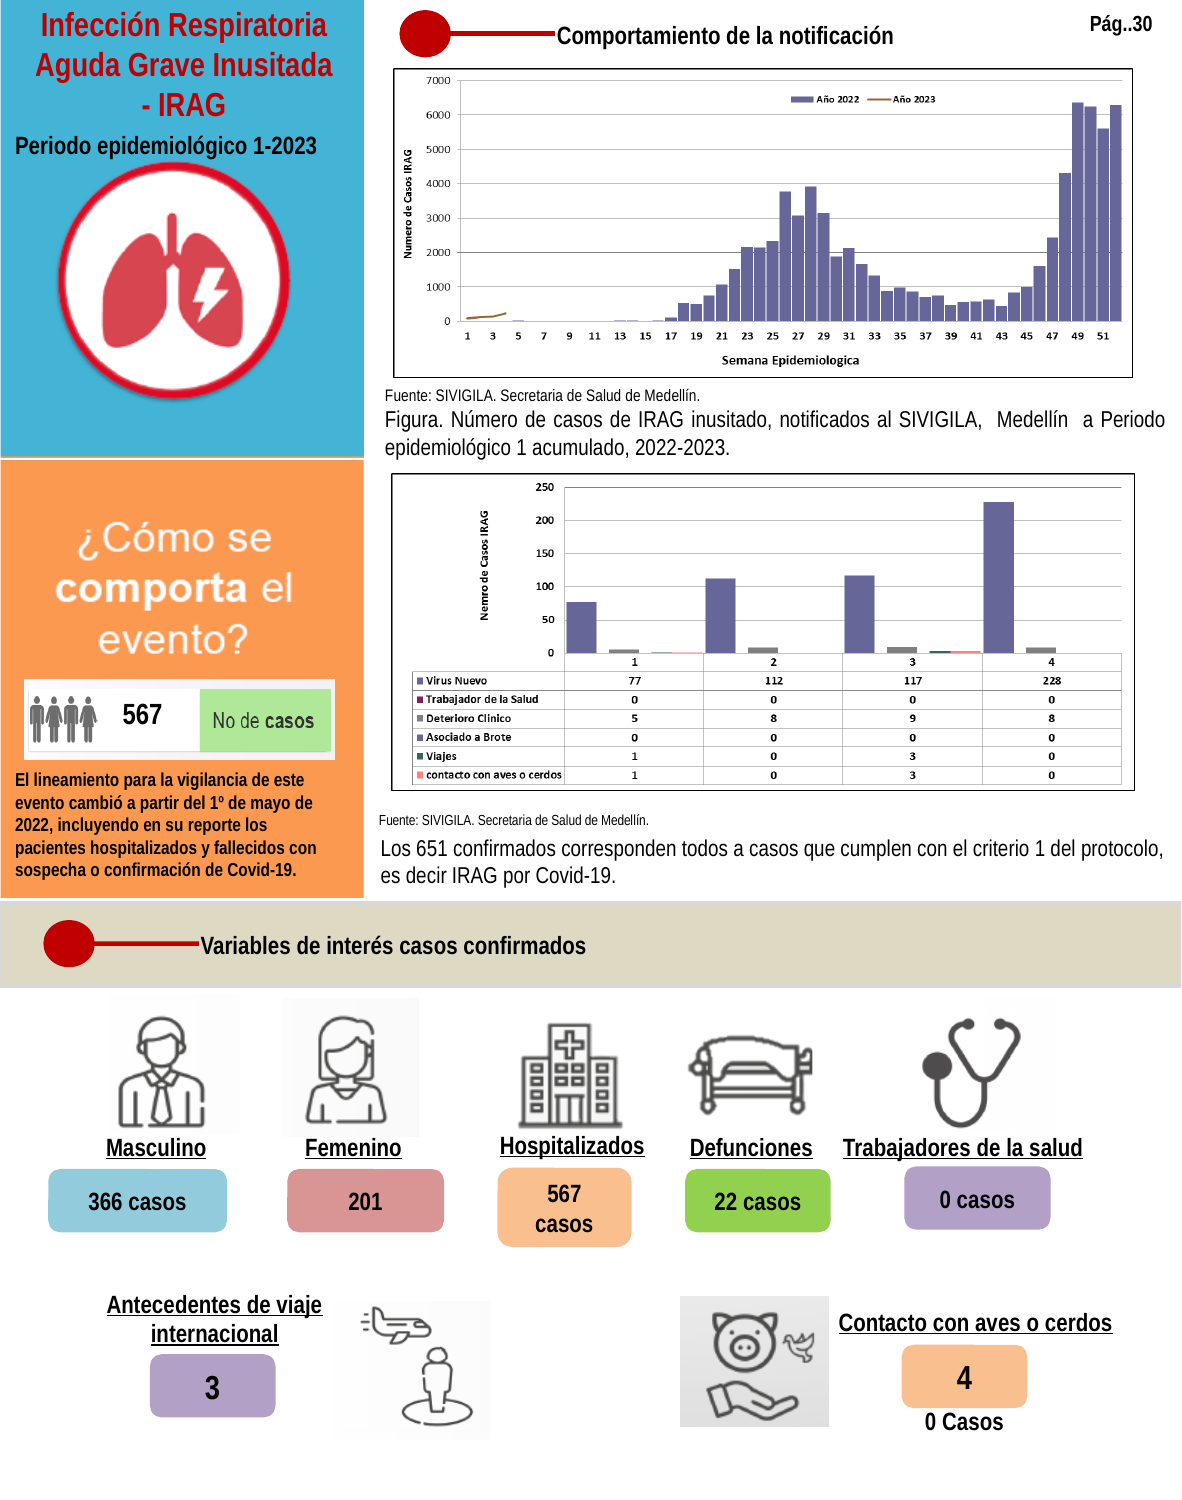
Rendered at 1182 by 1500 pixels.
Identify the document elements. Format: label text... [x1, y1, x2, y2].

text_box Fuente: SIVIGILA. Secretaria de Salud de Medellín. Figura. Número de casos de IRAG inusitado, notificados al SIVIGILA, Medellín a Periodo epidemiológico 1 acumulado, 2022-2023. [369, 377, 1182, 468]
picture [334, 1301, 491, 1440]
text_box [45, 921, 612, 968]
picture [673, 1019, 813, 1123]
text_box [823, 1298, 1129, 1444]
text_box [24, 678, 336, 760]
picture [679, 1296, 829, 1427]
picture [0, 0, 365, 458]
picture [891, 995, 1057, 1123]
text_box Fuente: SIVIGILA. Secretaria de Salud de Medellín. [373, 803, 955, 836]
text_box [650, 1123, 814, 1231]
picture [282, 996, 420, 1123]
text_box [471, 1121, 674, 1245]
picture [107, 994, 240, 1135]
picture [0, 459, 368, 898]
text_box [30, 1123, 250, 1268]
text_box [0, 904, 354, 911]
picture [391, 472, 1135, 791]
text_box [401, 12, 968, 58]
text_box Los 651 confirmados corresponden todos a casos que cumplen con el criterio 1 del protocolo, es decir IRAG por Covid-19. [373, 826, 1182, 896]
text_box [252, 1123, 455, 1268]
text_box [815, 1123, 1111, 1228]
text_box Pág..30 [1074, 2, 1182, 44]
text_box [30, 1280, 399, 1463]
picture [393, 67, 1133, 378]
text_box [0, 903, 1182, 987]
picture [499, 1010, 649, 1121]
